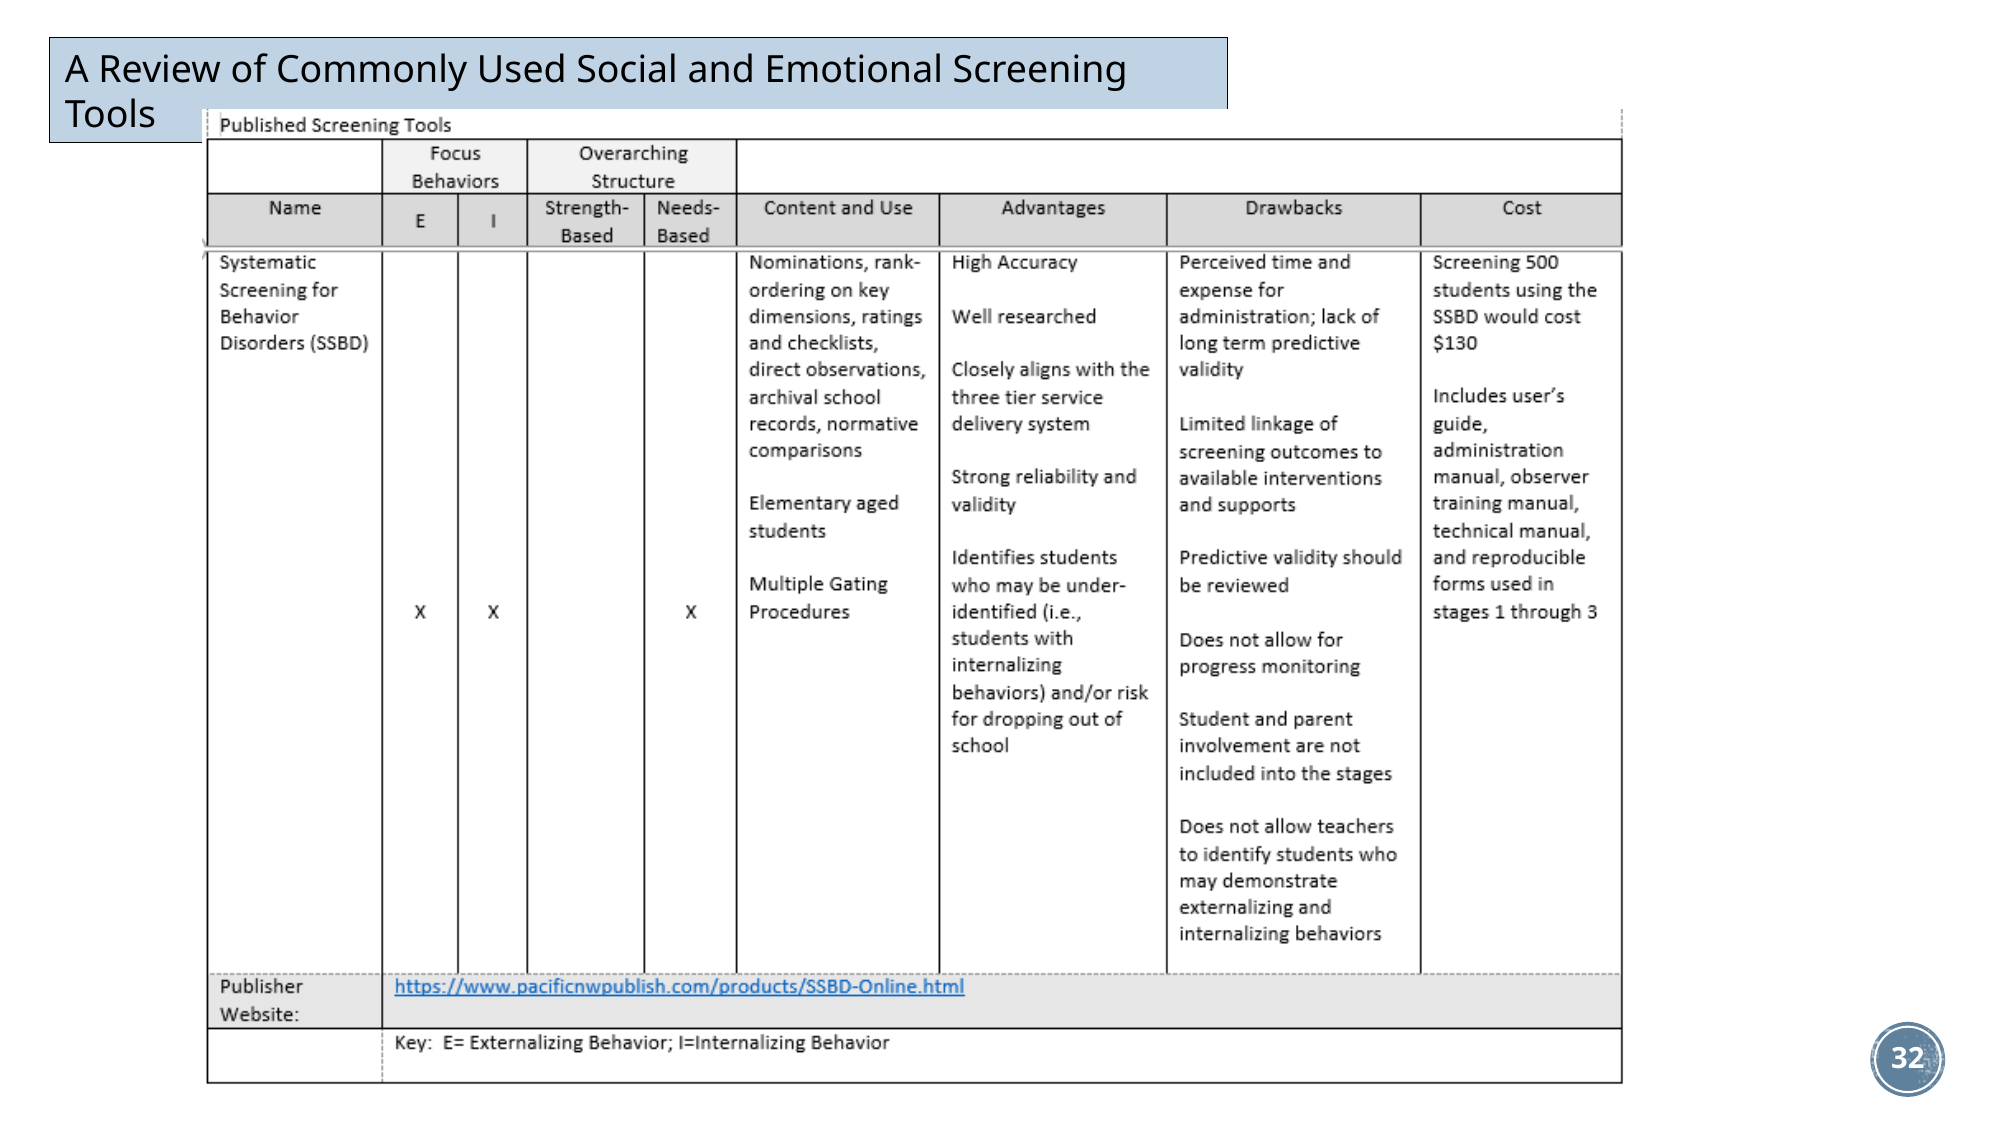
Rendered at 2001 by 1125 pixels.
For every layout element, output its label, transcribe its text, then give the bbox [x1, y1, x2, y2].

picture [202, 109, 1628, 1089]
text_box A Review of Commonly Used Social and Emotional Screening Tools [49, 37, 1228, 143]
slide_number 32 [1855, 1028, 1961, 1089]
